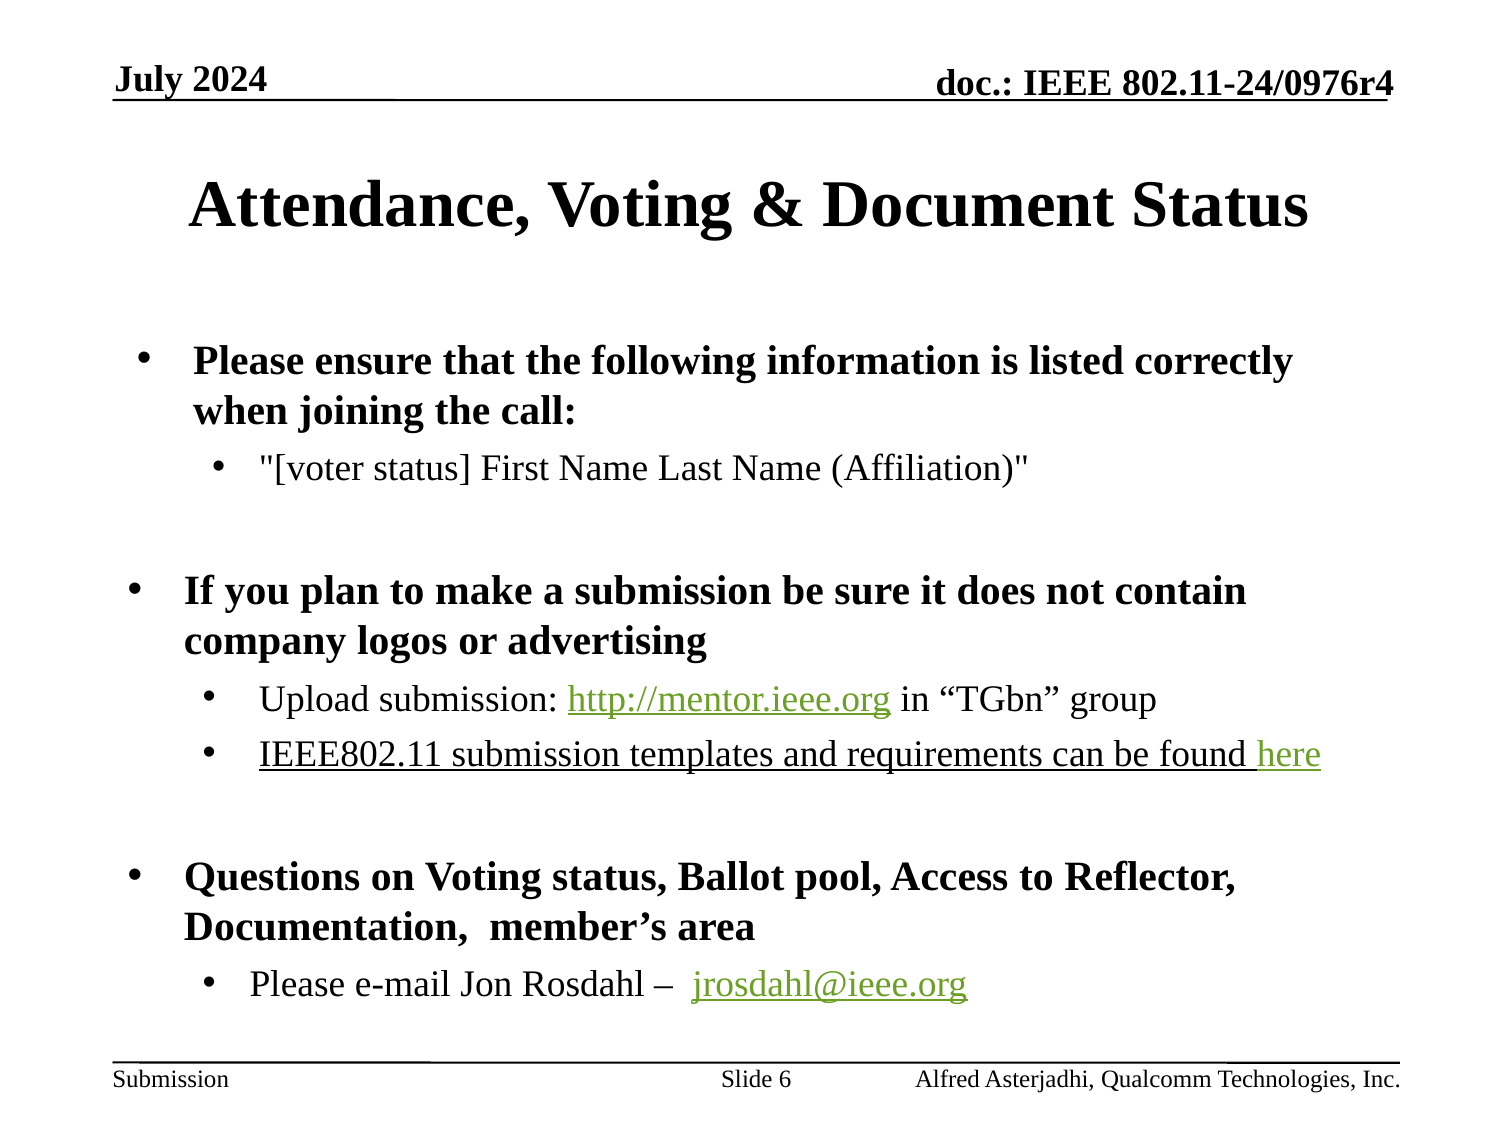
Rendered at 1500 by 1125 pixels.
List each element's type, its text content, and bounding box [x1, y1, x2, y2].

title Attendance, Voting & Document Status [112, 112, 1388, 288]
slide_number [114, 54, 423, 100]
slide_number Slide 6 [712, 1061, 800, 1123]
list Please ensure that the following information is listed correctly when joining the call: "[voter status] First Name Last Name (Affiliation)" If you plan to make a submission be sure it does not contain company logos or advertising Upload submission: http://mentor.ieee.org in “TGbn” group IEEE802.11 submission templates and requirements can be found here Questions on Voting status, Ballot pool, Access to Reflector, Documentation, member’s area Please e-mail Jon Rosdahl – jrosdahl@ieee.org [112, 324, 1388, 1038]
footer Alfred Asterjadhi, Qualcomm Technologies, Inc. [878, 1061, 1402, 1093]
